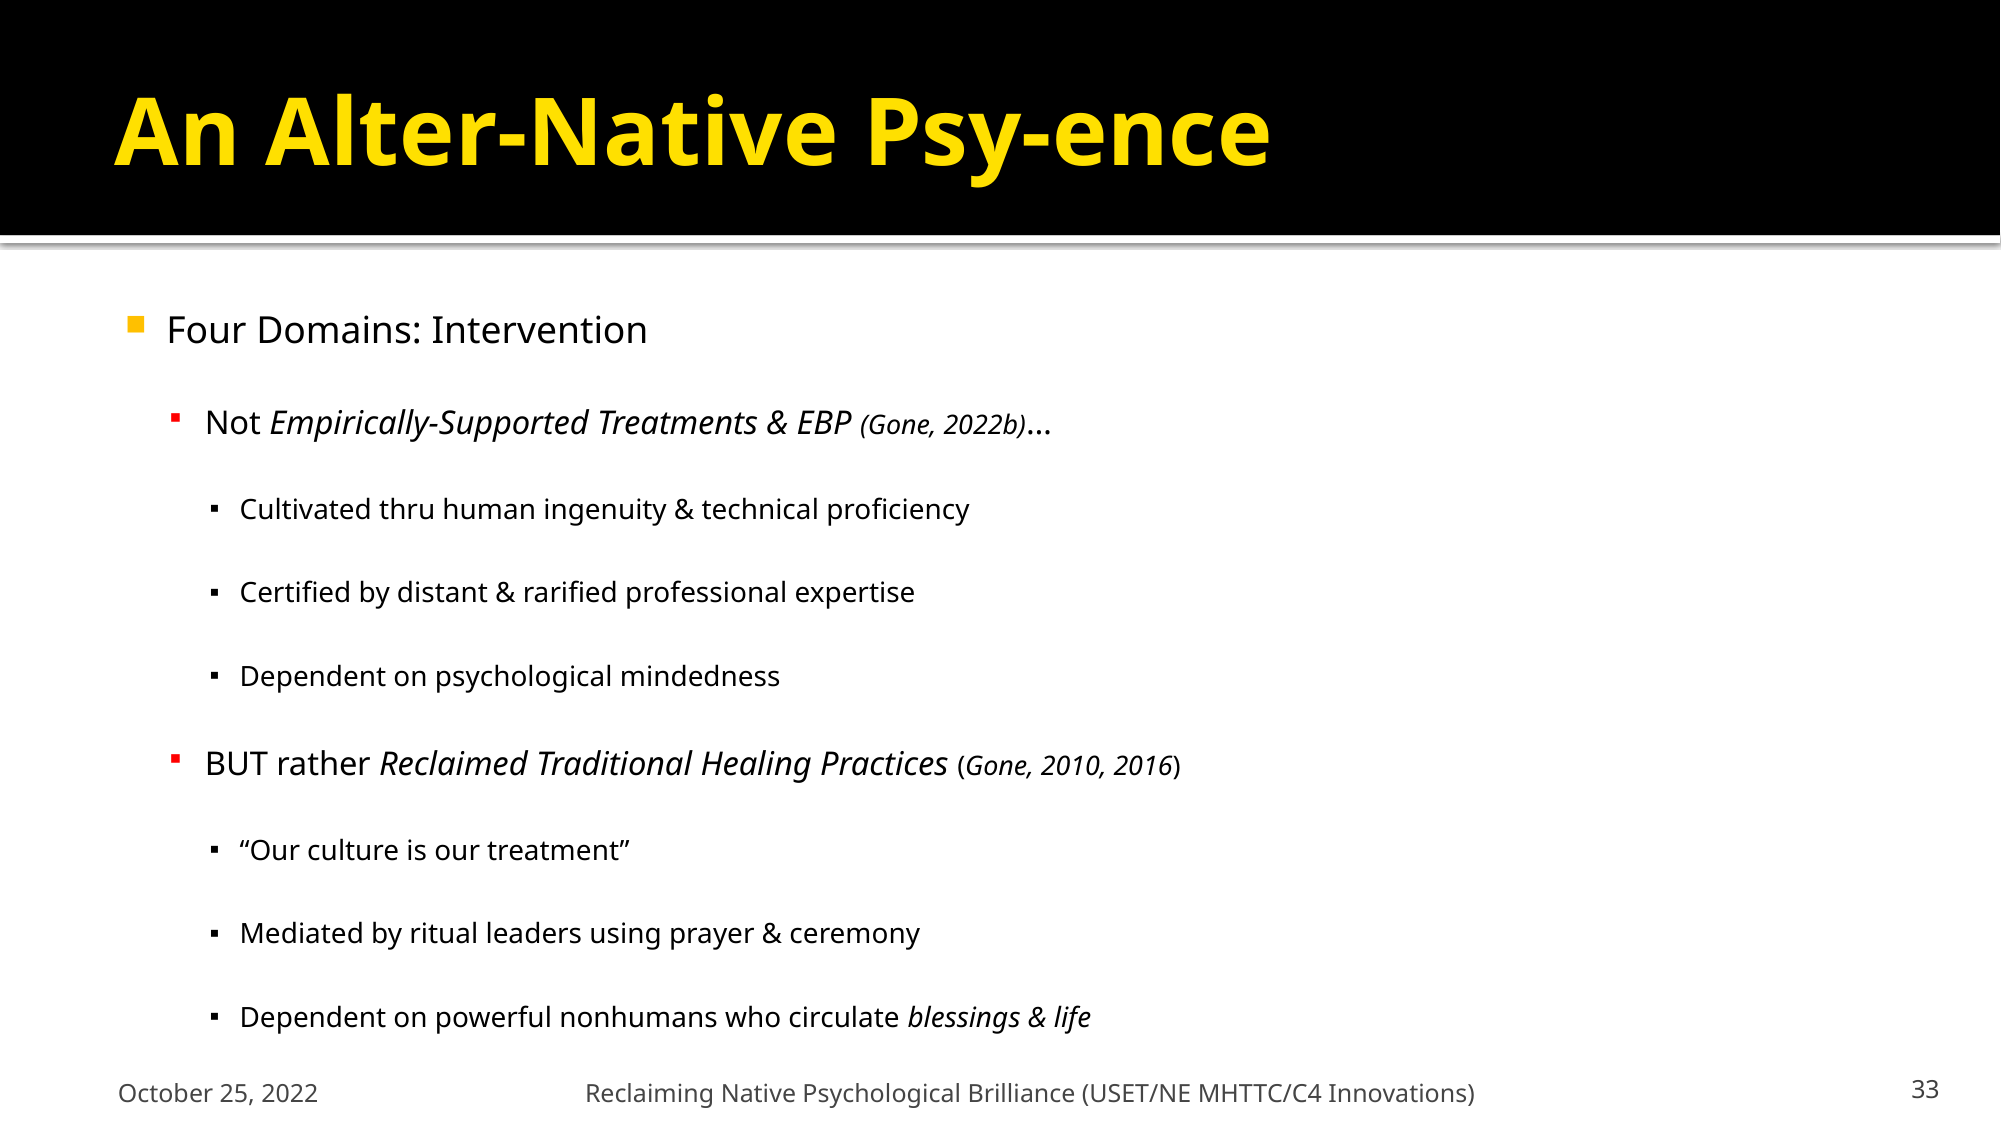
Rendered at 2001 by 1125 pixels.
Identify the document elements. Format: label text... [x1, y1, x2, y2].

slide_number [99, 1062, 567, 1108]
footer Reclaiming Native Psychological Brilliance (USET/NE MHTTC/C4 Innovations) [577, 1062, 1783, 1108]
slide_number 33 [1794, 1062, 1955, 1108]
title An Alter-Native Psy-ence [99, 25, 1900, 231]
list Four Domains: Intervention Not Empirically-Supported Treatments & EBP (Gone, 2022b)… Cultivated thru human ingenuity & technical proficiency Certified by distant & rarified professional expertise Dependent on psychological mindedness BUT rather Reclaimed Traditional Healing Practices (Gone, 2010, 2016) “Our culture is our treatment” Mediated by ritual leaders using prayer & ceremony Dependent on powerful nonhumans who circulate blessings & life [99, 291, 1900, 1050]
